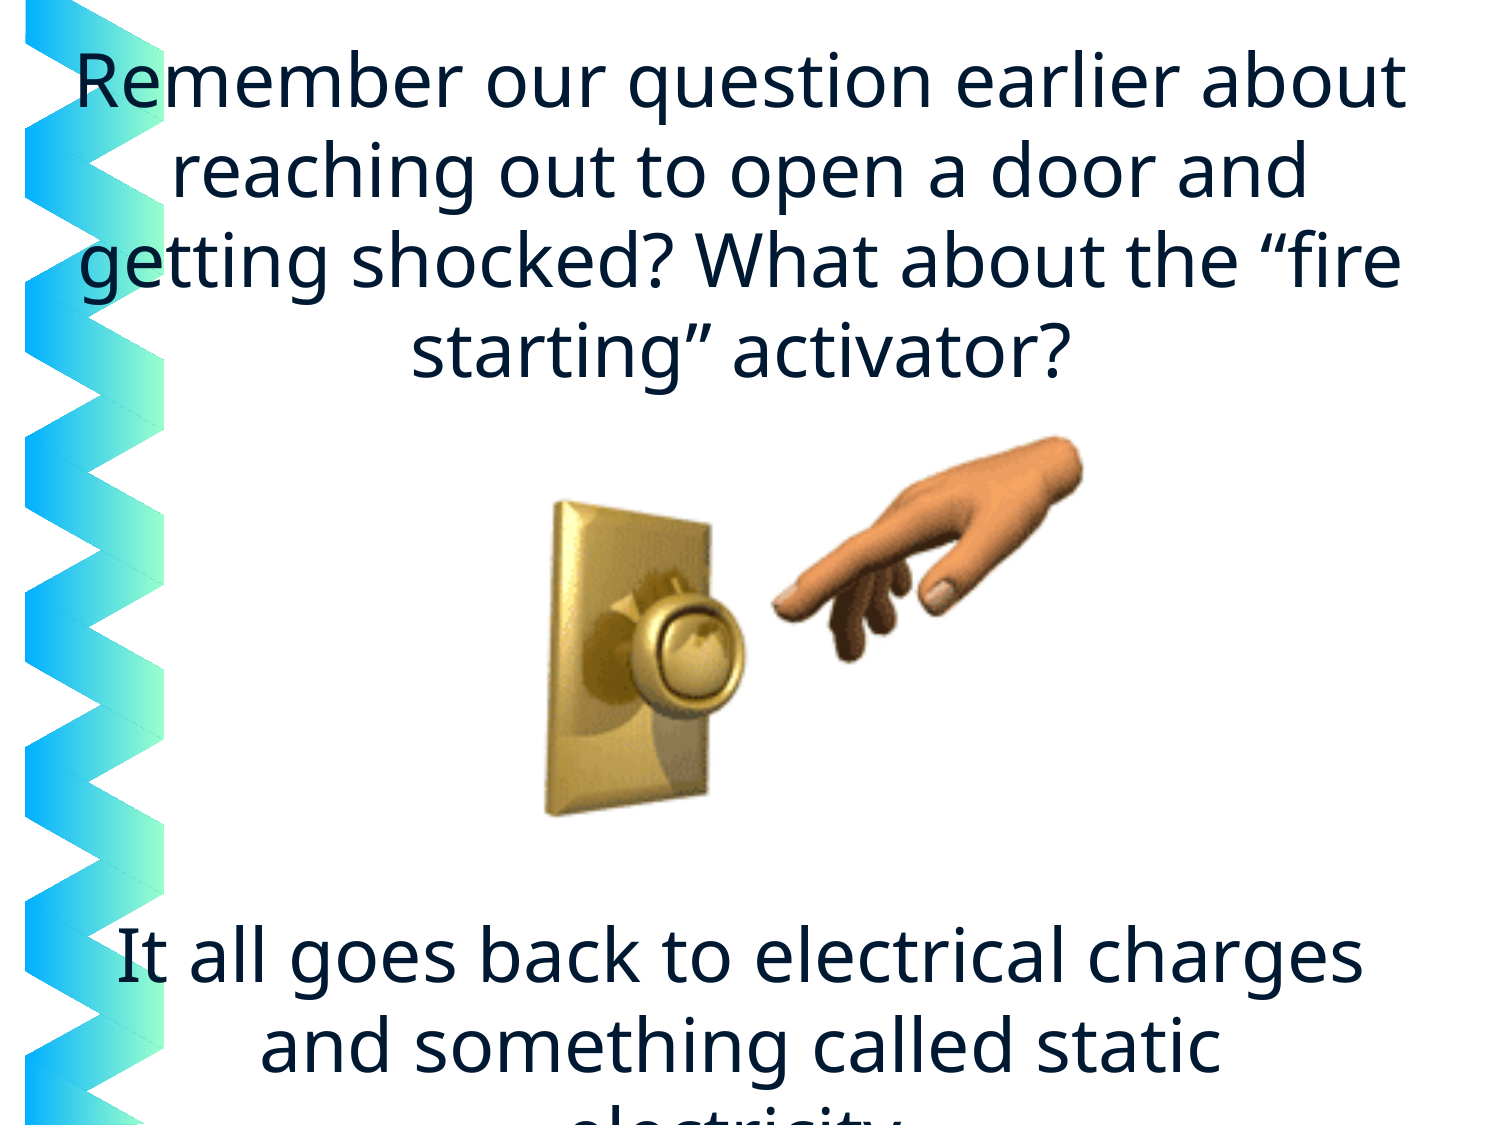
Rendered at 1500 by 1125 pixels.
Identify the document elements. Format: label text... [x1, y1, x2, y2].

title Remember our question earlier about reaching out to open a door and getting shocked? What about the “fire starting” activator? [28, 87, 1454, 400]
text_box It all goes back to electrical charges and something called static electricity. [60, 899, 1423, 1125]
picture [524, 320, 1113, 909]
